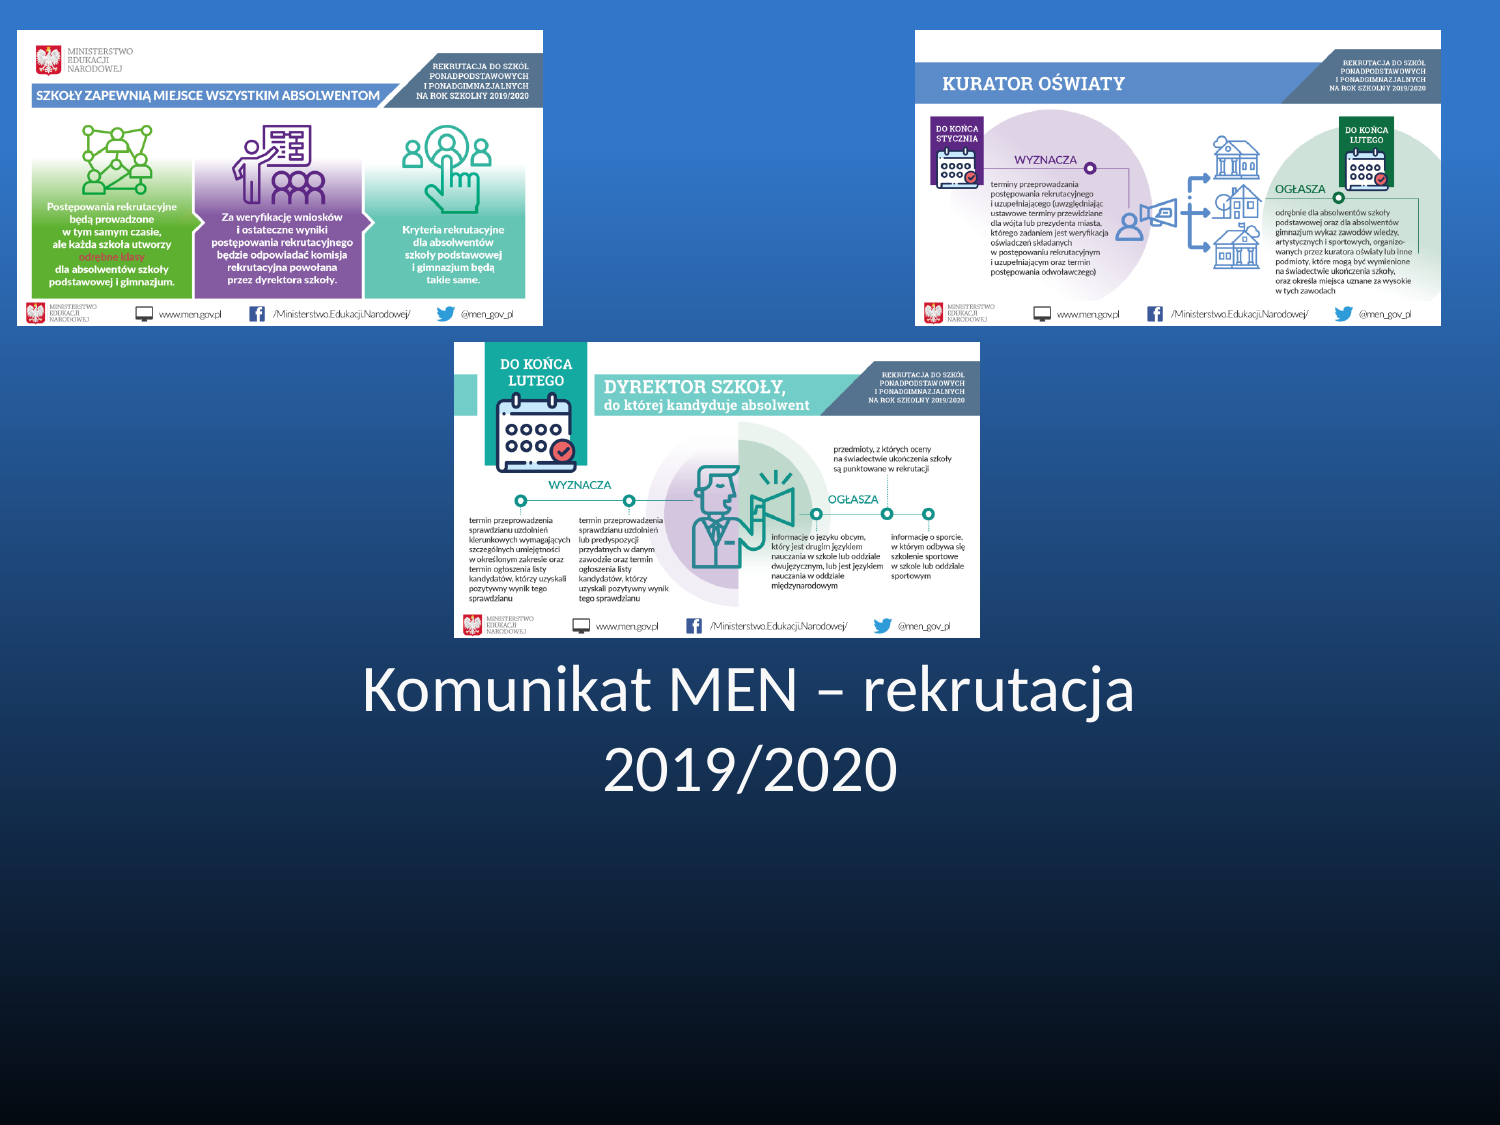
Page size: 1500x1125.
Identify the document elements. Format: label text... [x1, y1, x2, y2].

subtitle Komunikat MEN – rekrutacja 2019/2020 [225, 637, 1275, 925]
picture [915, 30, 1441, 327]
picture [454, 341, 980, 638]
picture [17, 30, 543, 327]
